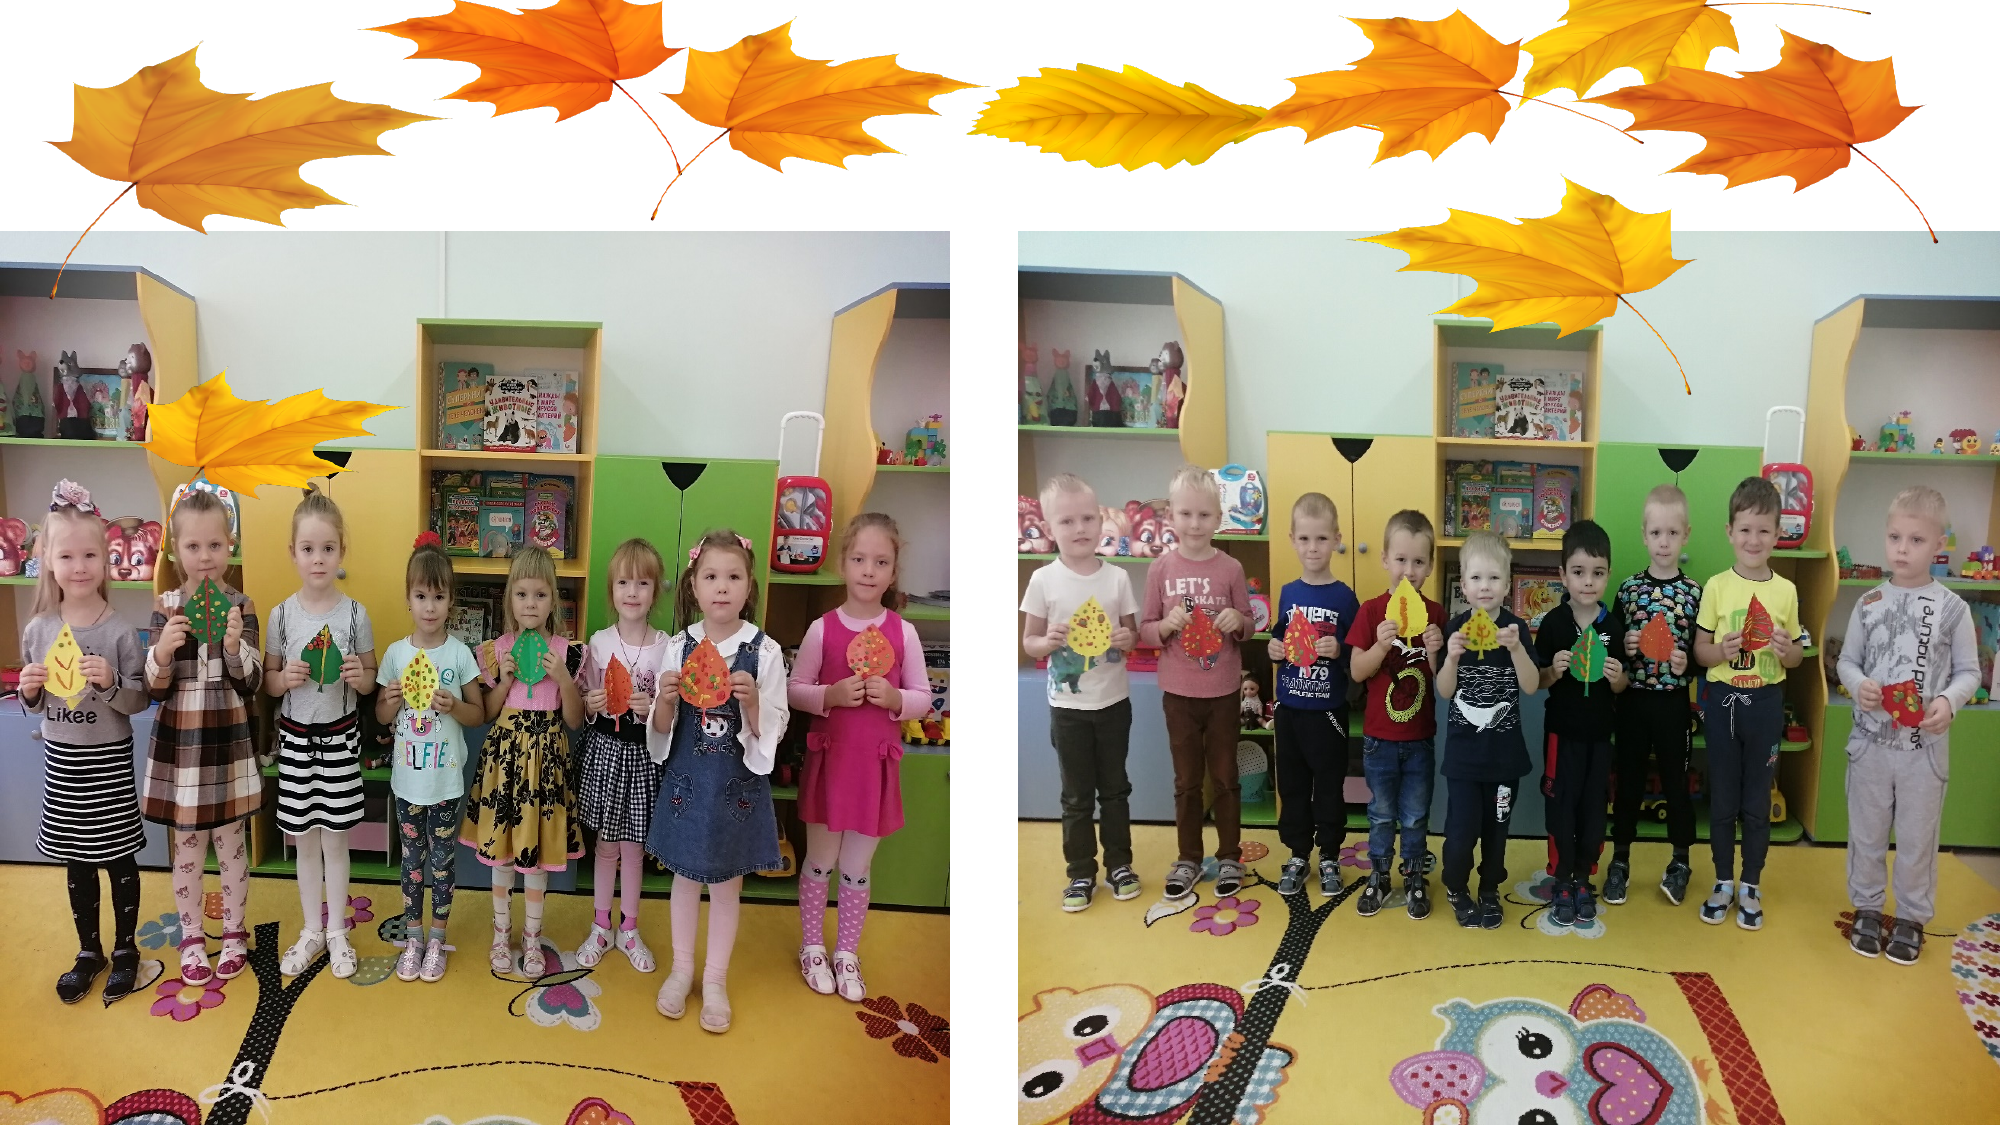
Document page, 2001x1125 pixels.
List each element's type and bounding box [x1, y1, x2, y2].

list [1018, 585, 2000, 1125]
list [0, 585, 950, 1125]
picture [0, 0, 2000, 585]
